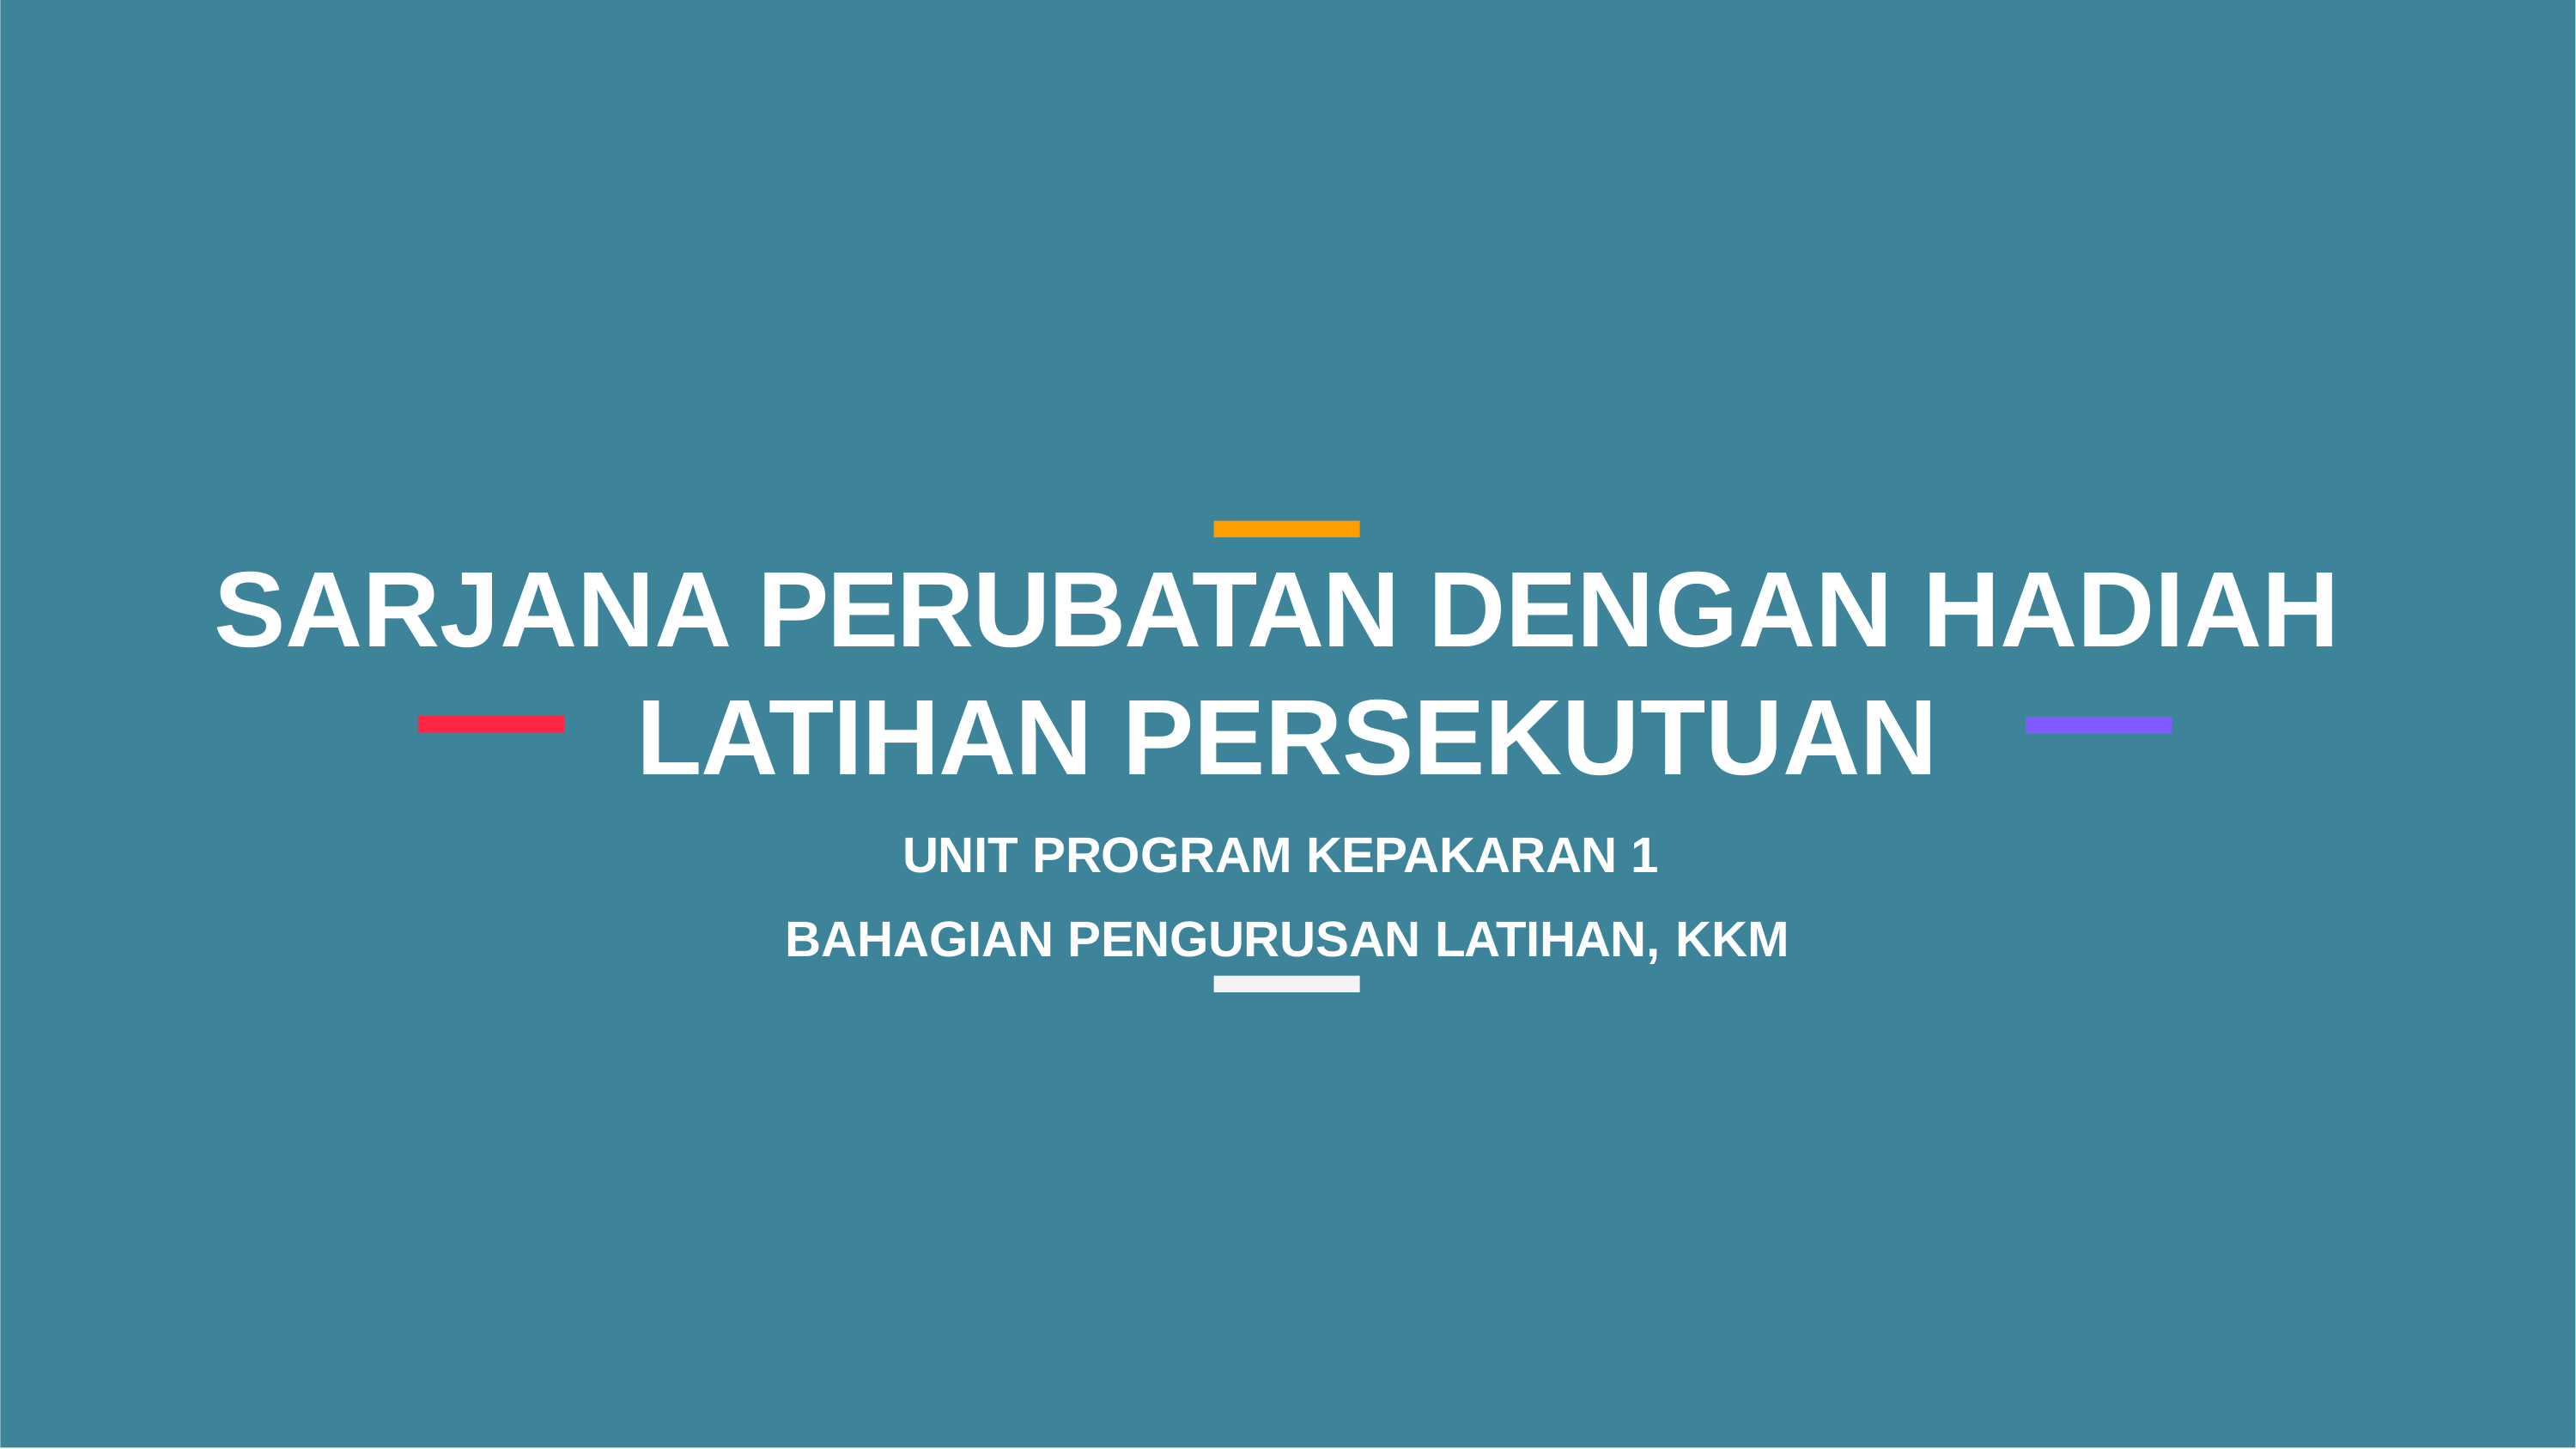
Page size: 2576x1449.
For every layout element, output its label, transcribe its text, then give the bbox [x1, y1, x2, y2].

title SARJANA PERUBATAN DENGAN HADIAH [212, 537, 2361, 781]
text_box [0, 0, 2576, 1448]
text_box [1213, 520, 1360, 537]
text_box [1213, 975, 1360, 992]
text_box LATIHAN PERSEKUTUAN UNIT PROGRAM KEPAKARAN 1 BAHAGIAN PENGURUSAN LATIHAN, KKM [630, 609, 1944, 967]
